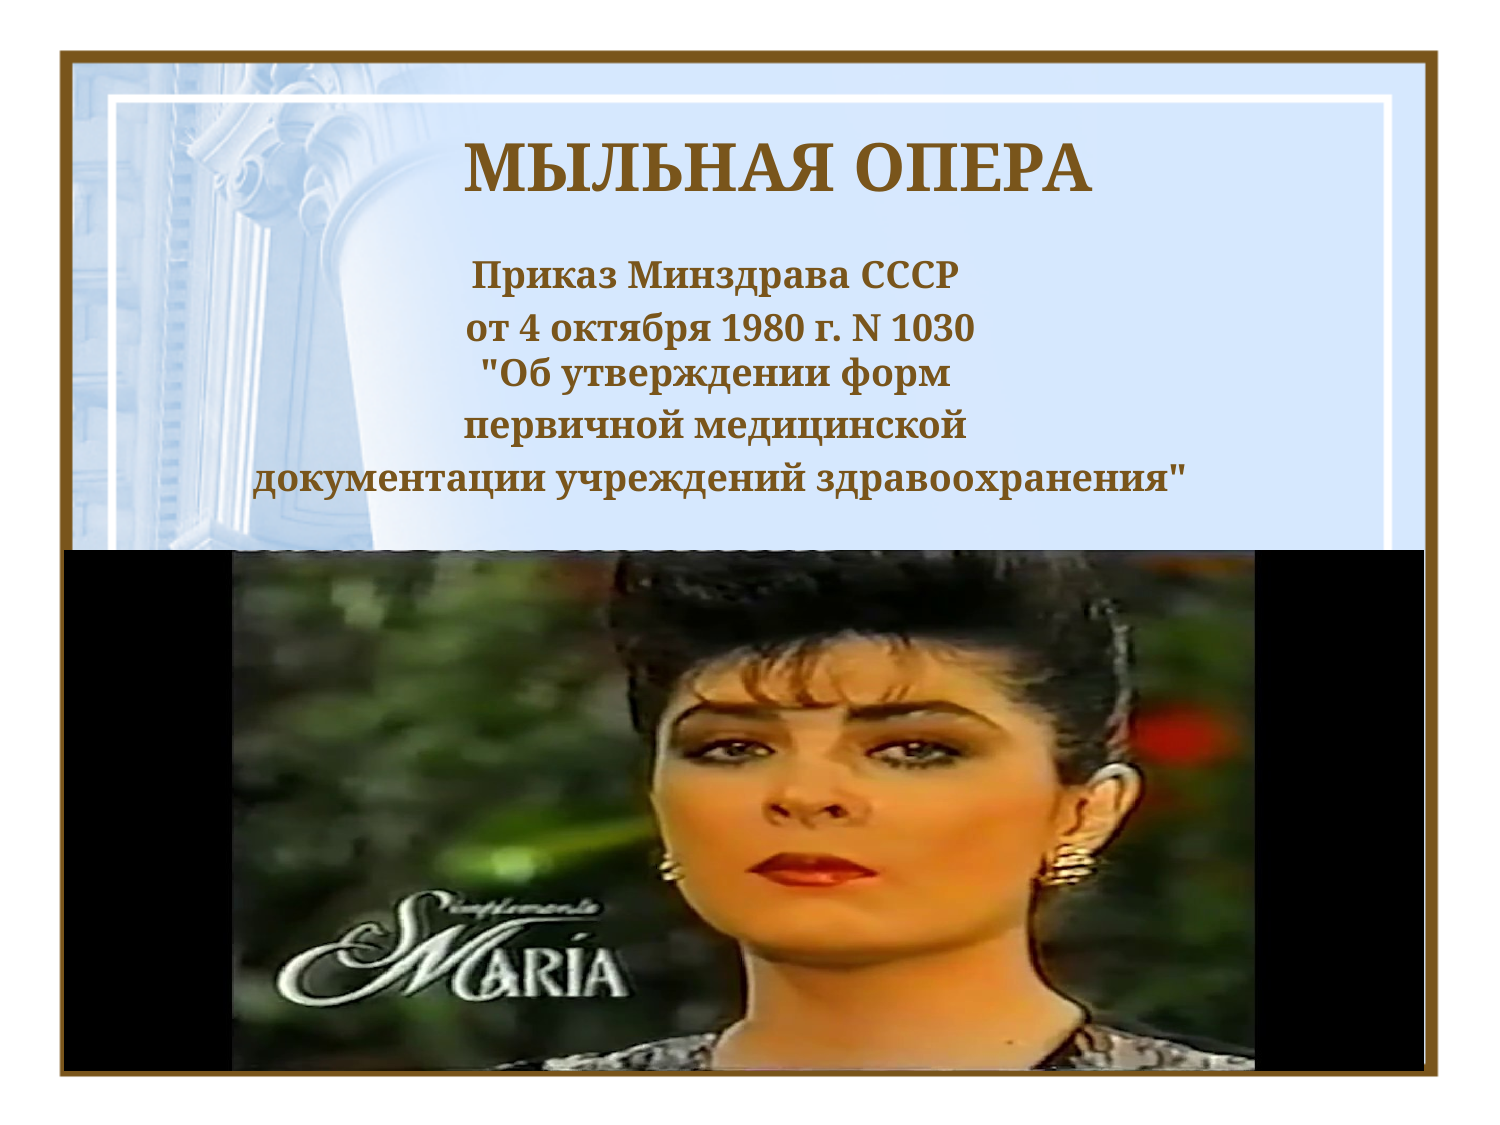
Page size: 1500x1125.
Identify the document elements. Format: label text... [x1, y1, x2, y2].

picture [0, 0, 1500, 1125]
list Приказ Минздрава СССР от 4 октября 1980 г. N 1030 "Об утверждении форм первичной медицинской документации учреждений здравоохранения" [0, 243, 1483, 905]
title МЫЛЬНАЯ ОПЕРА [206, 89, 1350, 240]
